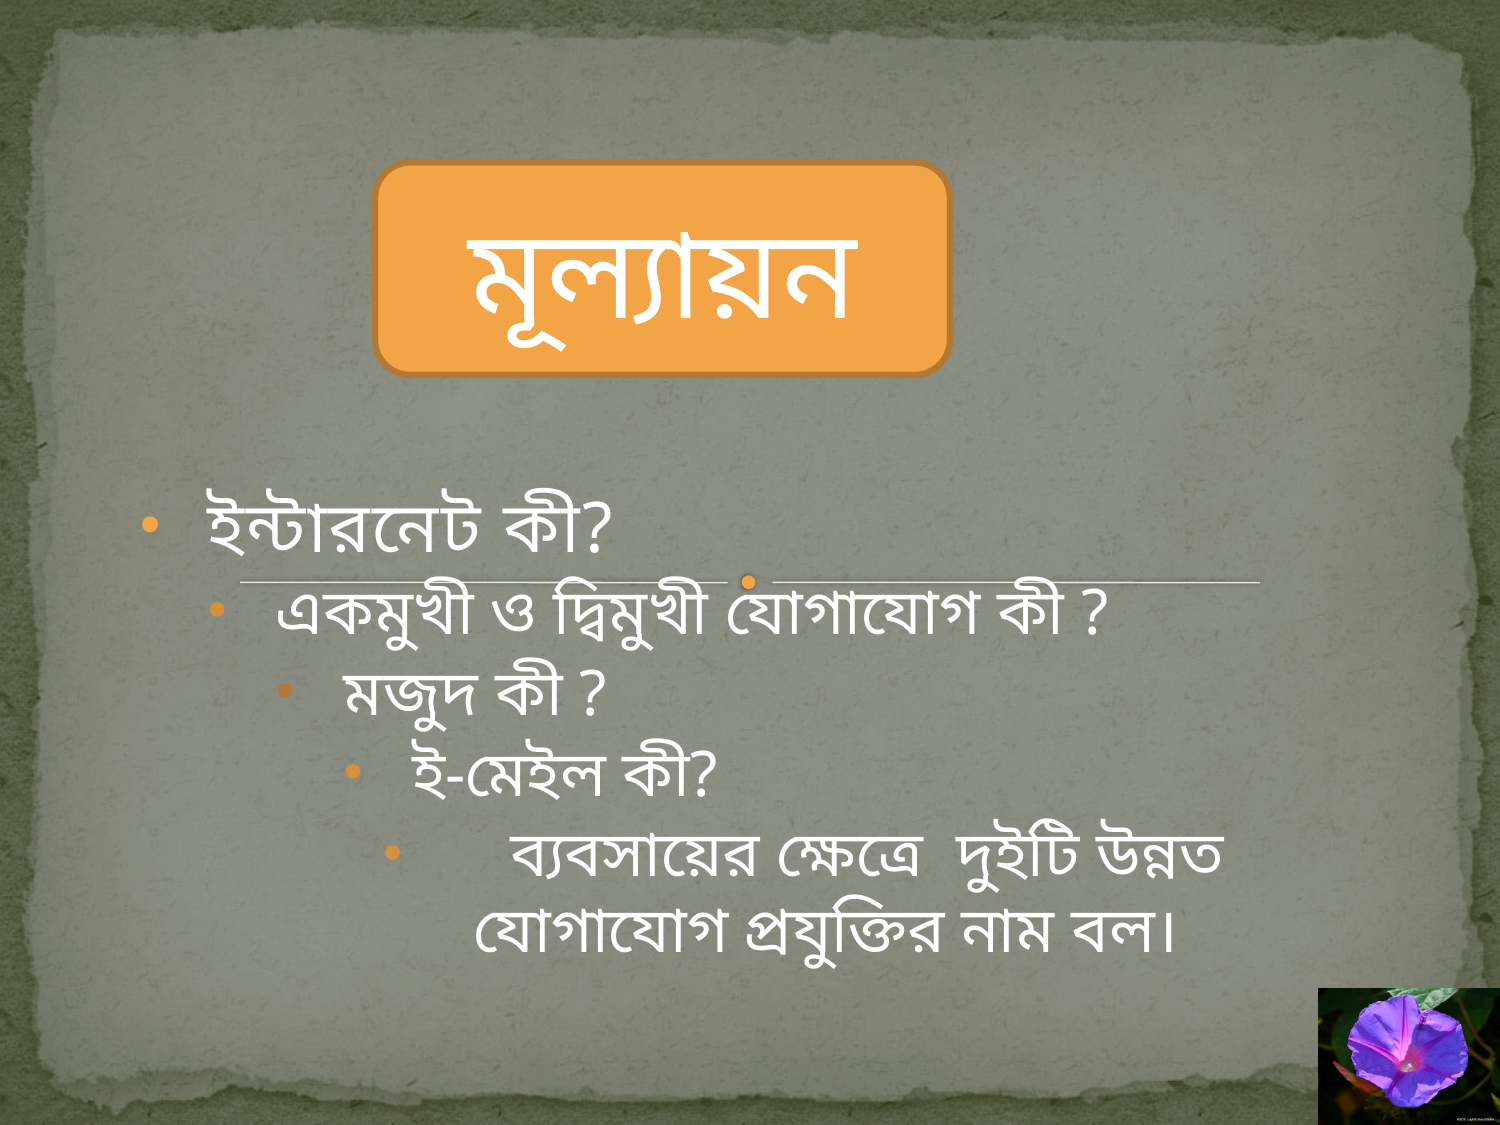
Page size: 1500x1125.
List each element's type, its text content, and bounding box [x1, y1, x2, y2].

text_box মূল্যায়ন [371, 159, 954, 379]
picture [1318, 988, 1500, 1125]
subtitle ইন্টারনেট কী? একমুখী ও দ্বিমুখী যোগাযোগ কী ? মজুদ কী ? ই-মেইল কী? ব্যবসায়ের ক্ষেত্রে দুইটি উন্নত যোগাযোগ প্রযুক্তির নাম বল। [125, 474, 1338, 975]
